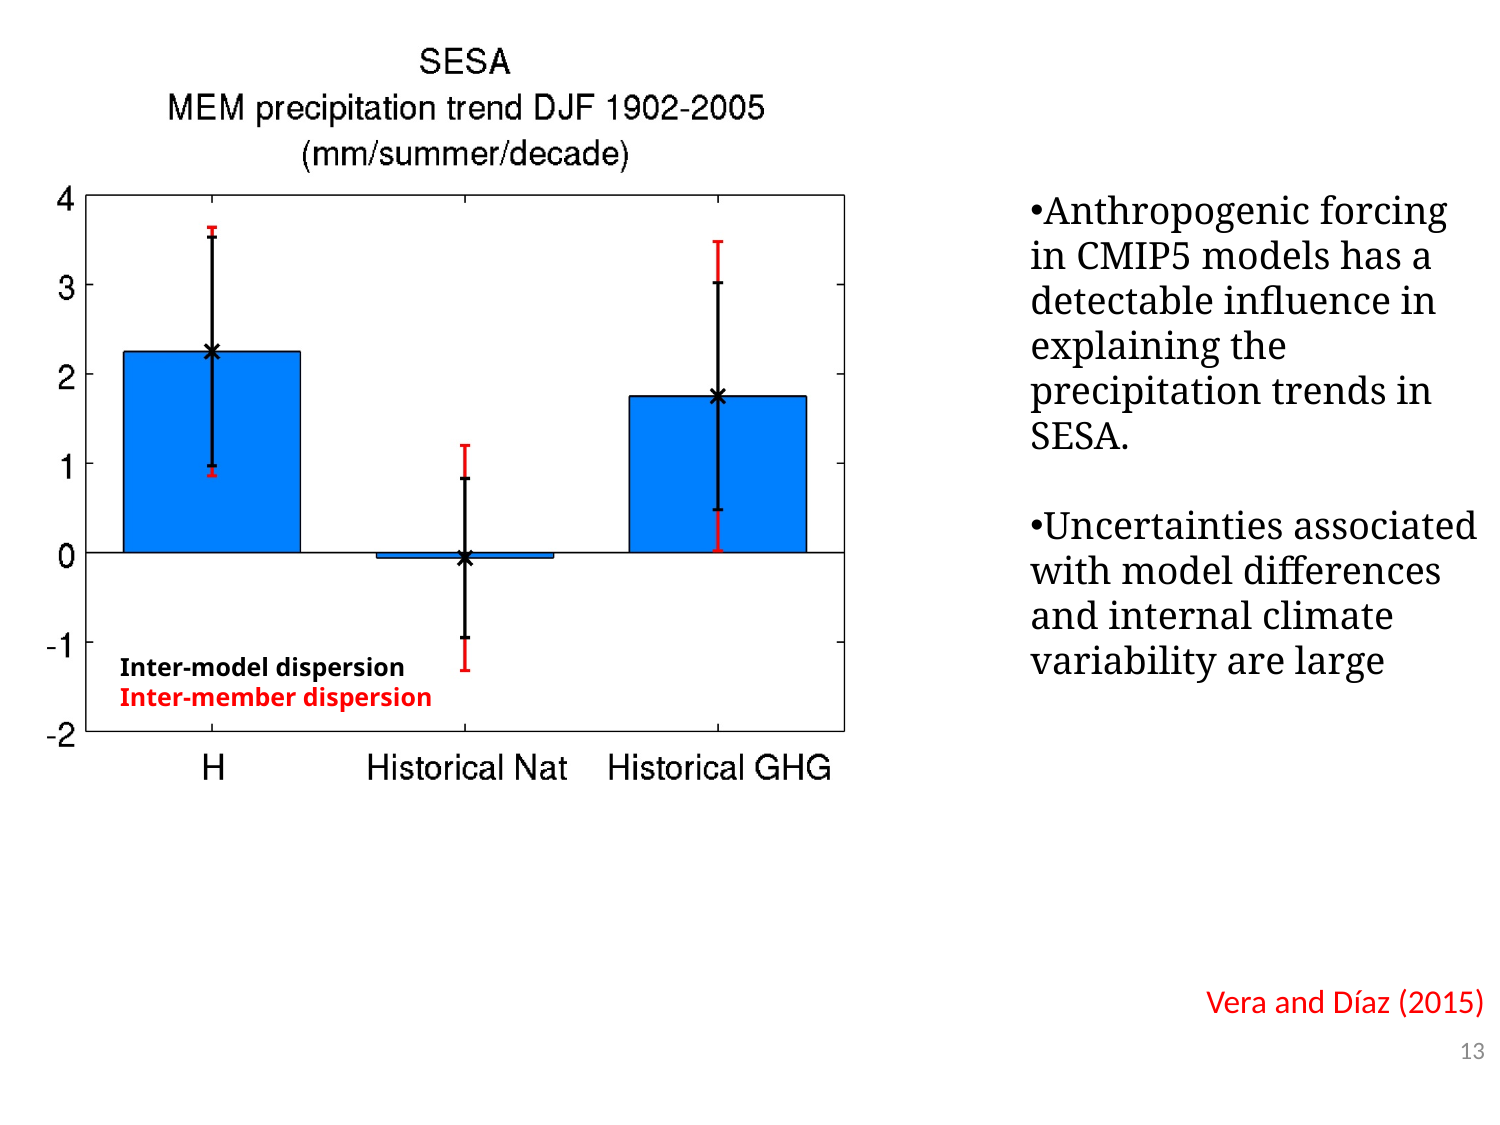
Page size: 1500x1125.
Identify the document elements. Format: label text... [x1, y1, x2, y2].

text_box Anthropogenic forcing in CMIP5 models has a detectable influence in explaining the precipitation trends in SESA. Uncertainties associated with model differences and internal climate variability are large [1015, 175, 1500, 645]
text_box Vera and Díaz (2015) [1136, 972, 1500, 1028]
picture [23, 34, 849, 780]
slide_number 13 [1149, 1028, 1500, 1080]
